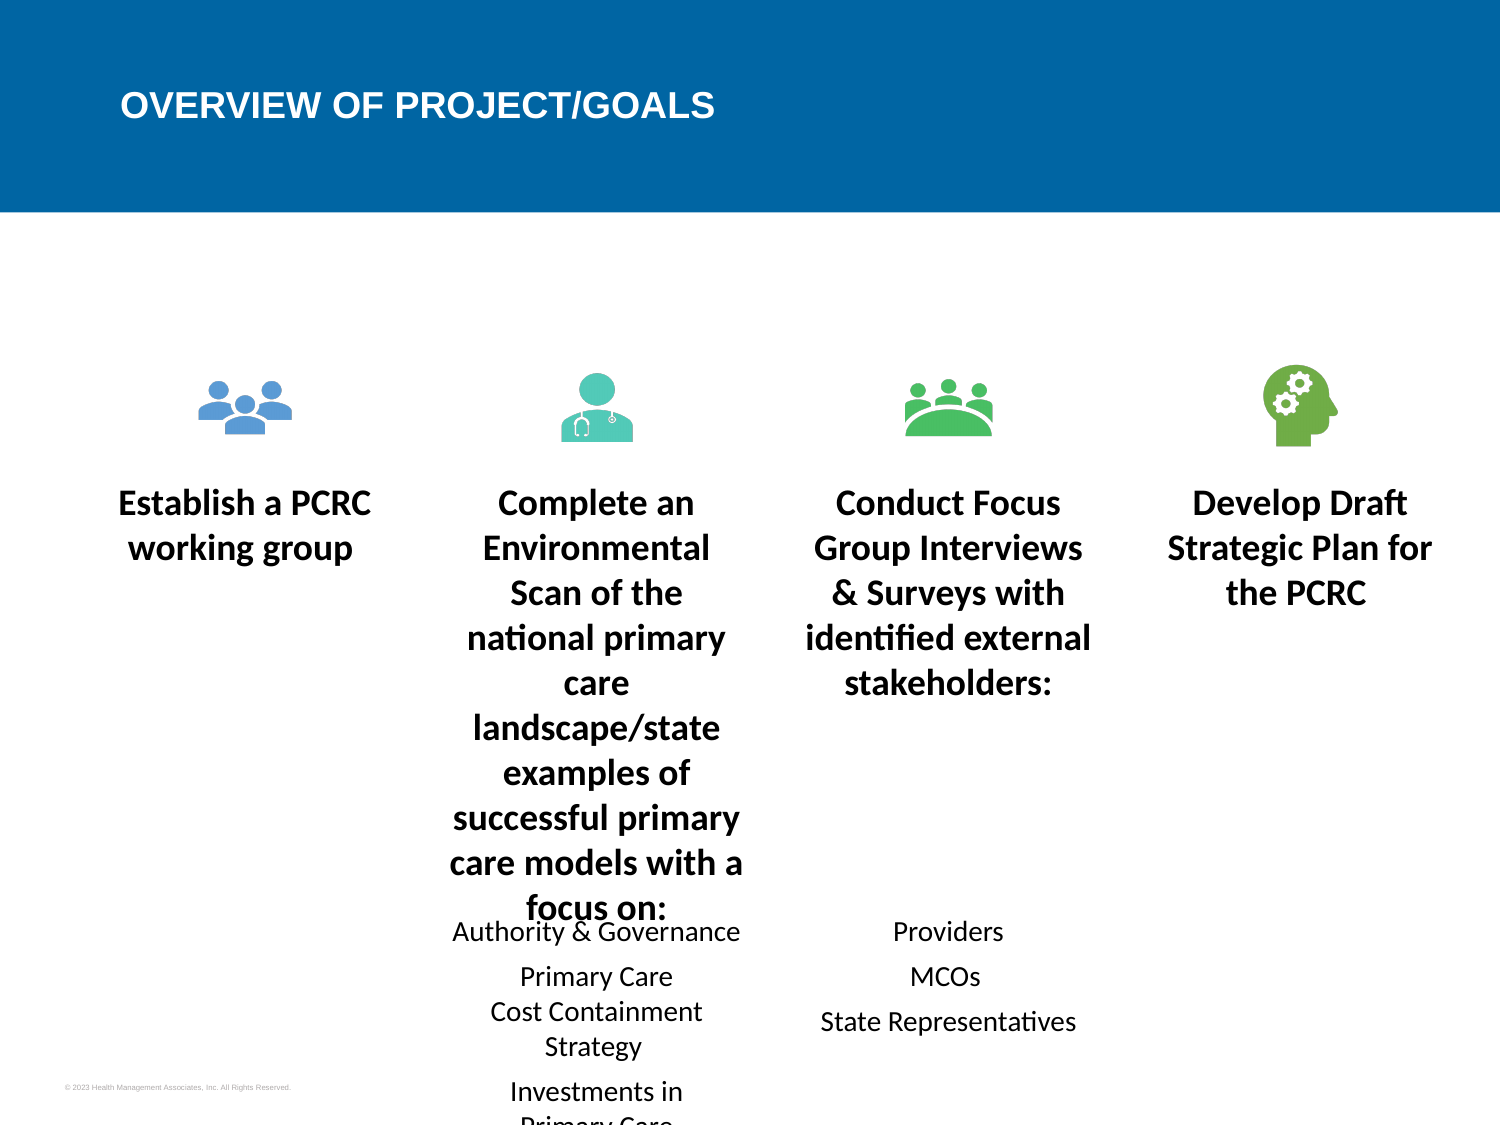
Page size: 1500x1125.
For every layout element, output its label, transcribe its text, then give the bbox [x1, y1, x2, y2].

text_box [93, 359, 1452, 938]
title Overview of Project/Goals [0, 0, 1500, 213]
